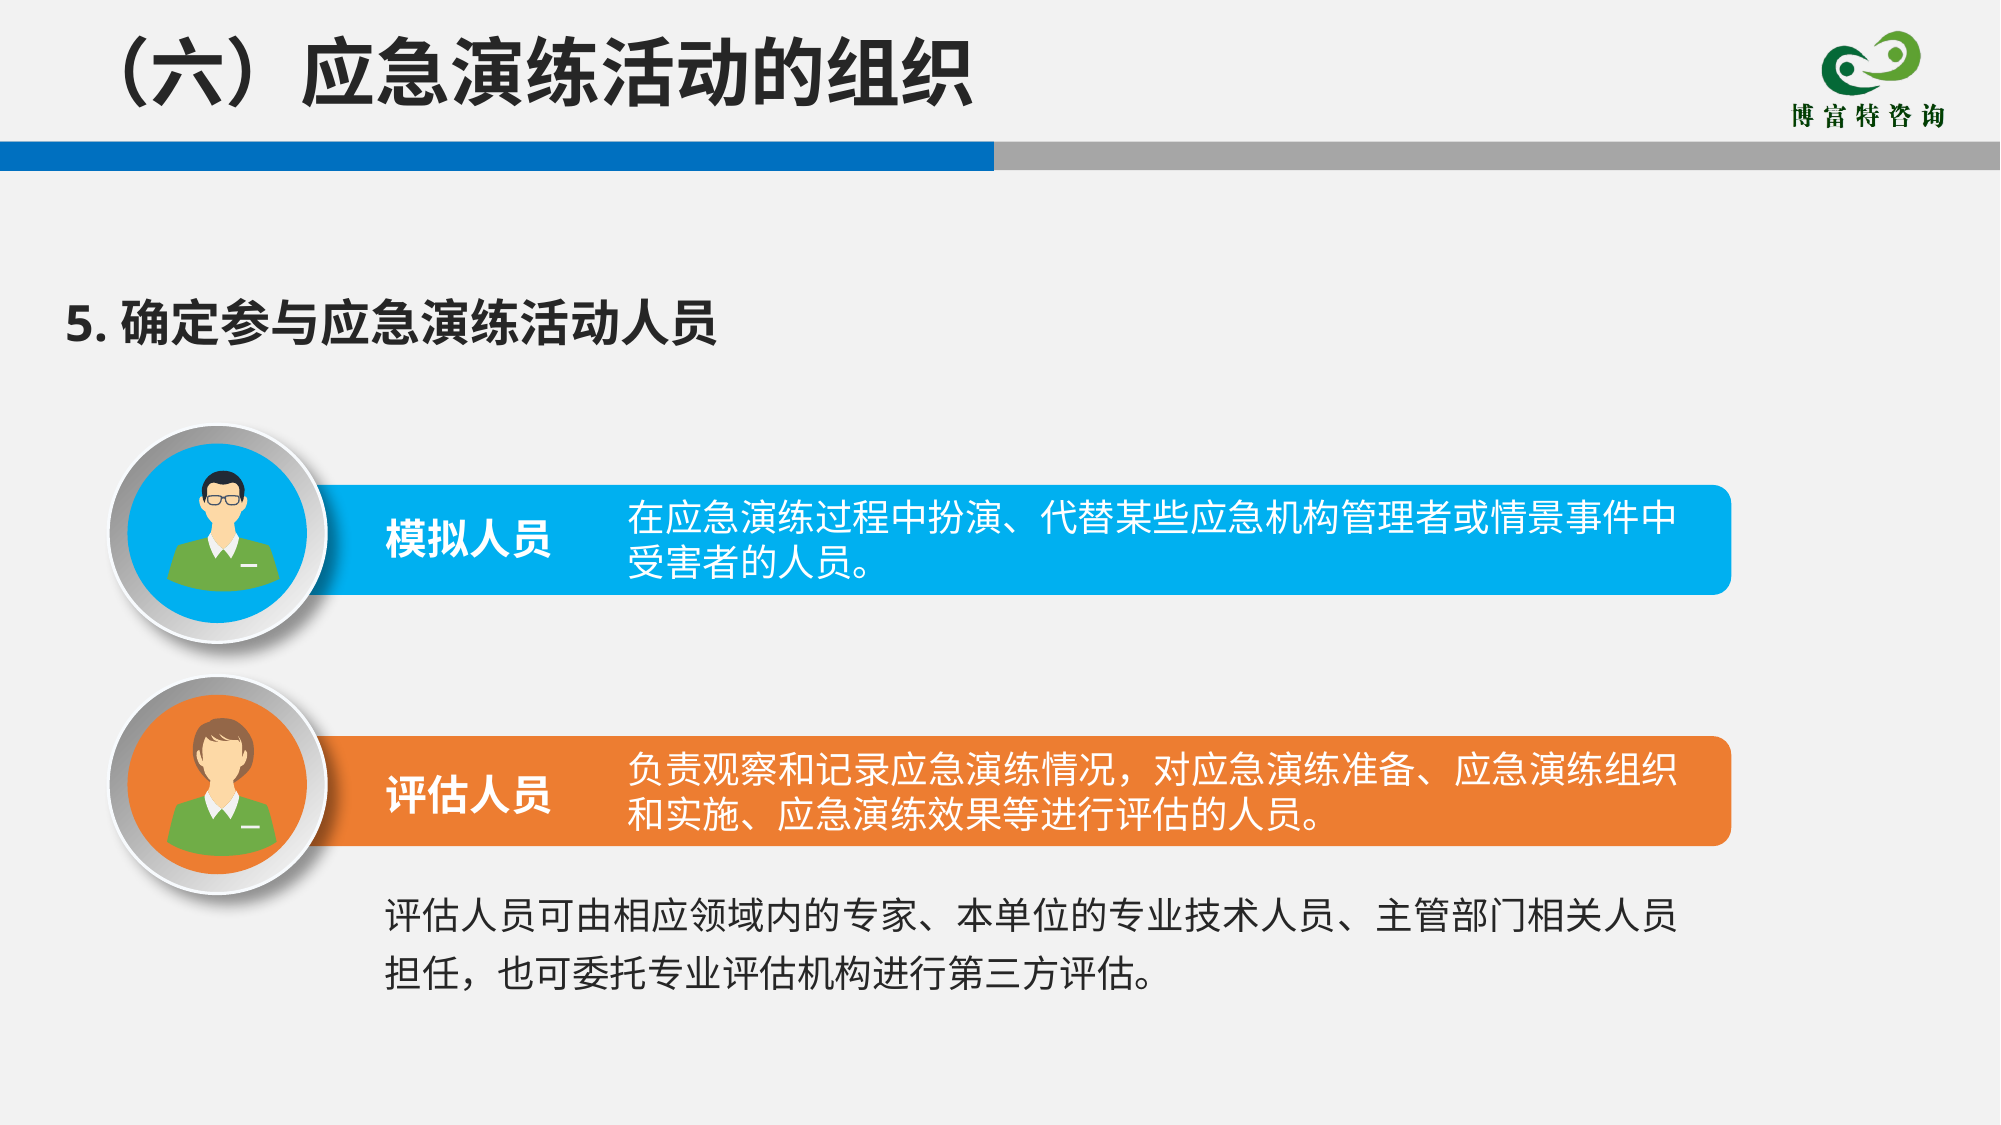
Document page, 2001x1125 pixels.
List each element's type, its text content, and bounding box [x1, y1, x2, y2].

text_box [126, 693, 308, 876]
text_box [107, 423, 328, 644]
text_box [995, 141, 2000, 171]
text_box 模拟人员 [371, 505, 568, 571]
text_box 负责观察和记录应急演练情况，对应急演练准备、应急演练组织和实施、应急演练效果等进行评估的人员。 [613, 738, 1694, 844]
text_box [332, 483, 1733, 597]
text_box 在应急演练过程中扮演、代替某些应急机构管理者或情景事件中受害者的人员。 [612, 486, 1694, 592]
text_box [126, 442, 308, 625]
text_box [166, 716, 277, 856]
picture [1772, 30, 1969, 131]
text_box 5.确定参与应急演练活动人员 [50, 284, 848, 360]
text_box [332, 735, 1733, 848]
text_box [167, 470, 280, 592]
text_box 评估人员 [371, 760, 568, 826]
text_box [0, 141, 995, 172]
text_box [107, 674, 328, 895]
text_box 评估人员可由相应领域内的专家、本单位的专业技术人员、主管部门相关人员担任，也可委托专业评估机构进行第三方评估。 [370, 870, 1694, 1003]
text_box （六）应急演练活动的组织 [60, 28, 1000, 125]
